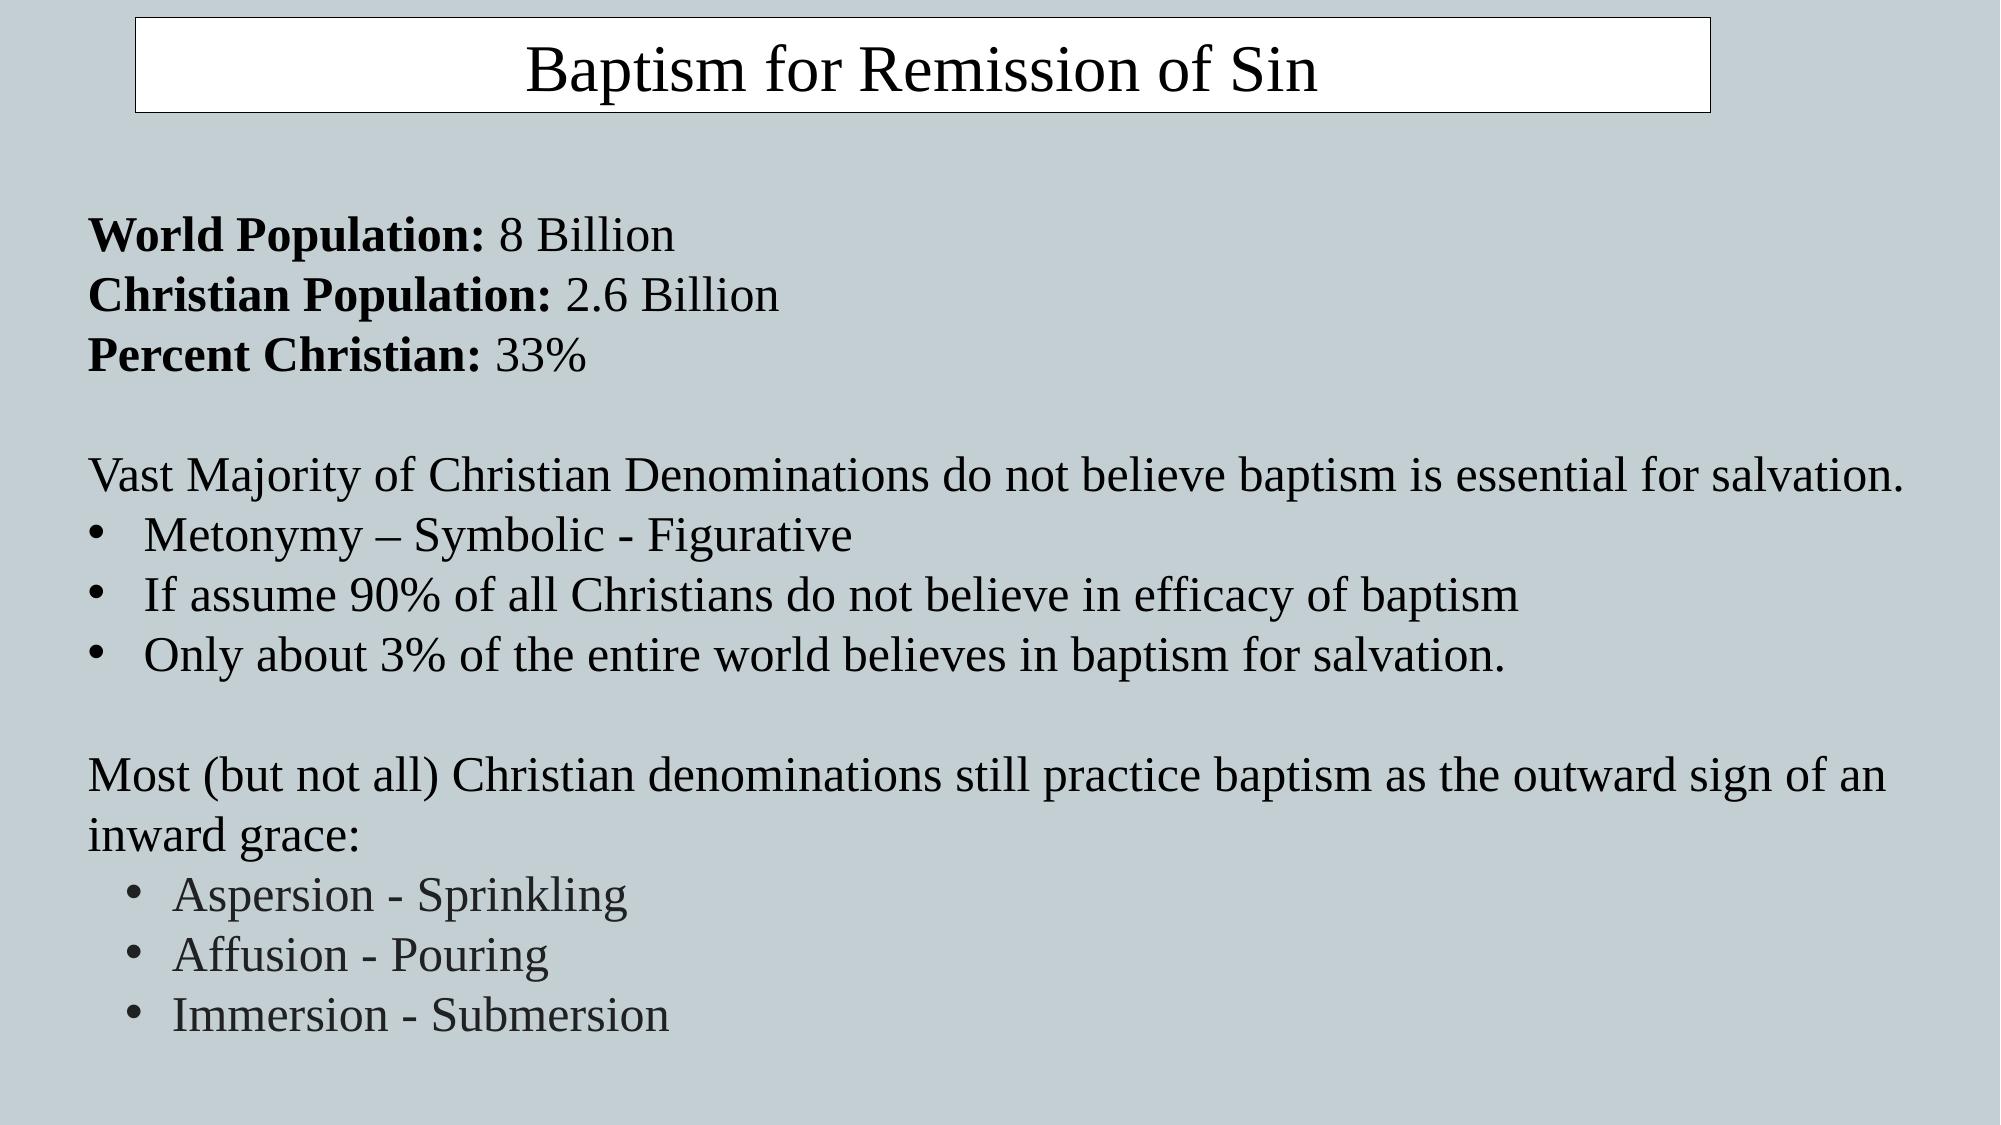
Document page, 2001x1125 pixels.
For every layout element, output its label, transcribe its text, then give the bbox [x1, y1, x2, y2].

text_box World Population: 8 Billion Christian Population: 2.6 Billion Percent Christian: 33% Vast Majority of Christian Denominations do not believe baptism is essential for salvation. Metonymy – Symbolic - Figurative If assume 90% of all Christians do not believe in efficacy of baptism Only about 3% of the entire world believes in baptism for salvation. Most (but not all) Christian denominations still practice baptism as the outward sign of an inward grace: Aspersion - Sprinkling Affusion - Pouring Immersion - Submersion [35, 193, 1946, 1049]
text_box Baptism for Remission of Sin [135, 17, 1711, 113]
